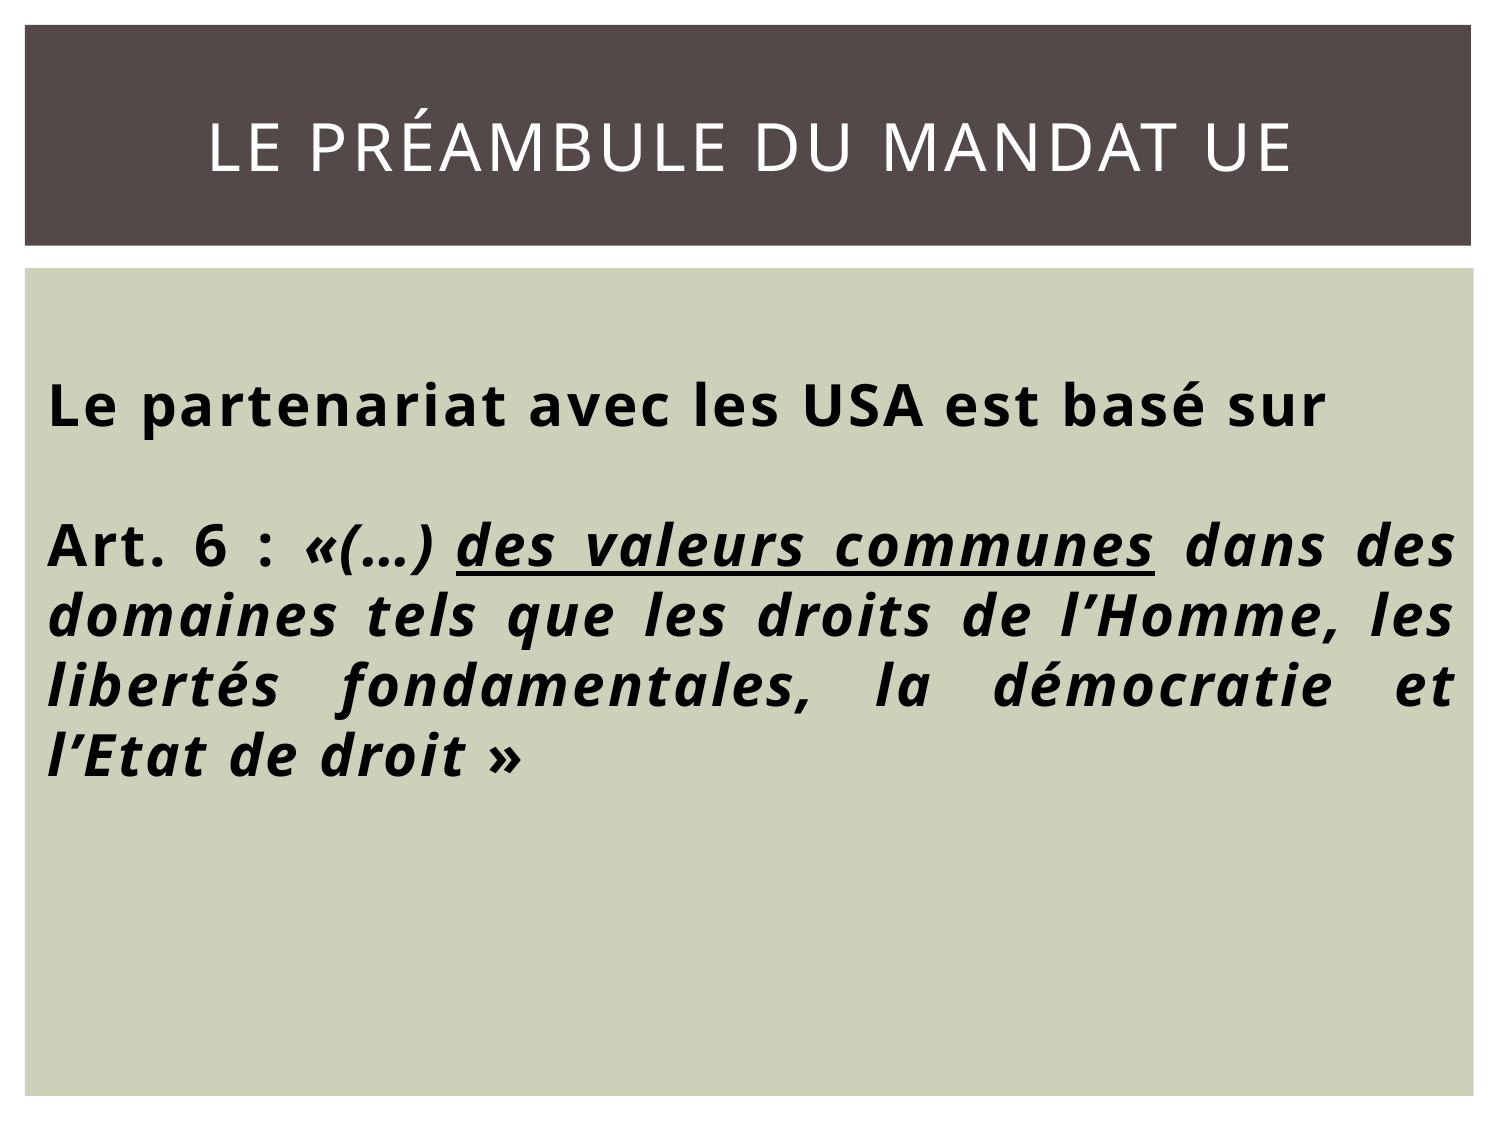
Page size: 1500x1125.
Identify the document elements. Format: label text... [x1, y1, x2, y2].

title Le préambule DU MANDAT UE [62, 58, 1438, 232]
list Le partenariat avec les USA est basé sur Art. 6 : «(…) des valeurs communes dans des domaines tels que les droits de l’Homme, les libertés fondamentales, la démocratie et l’Etat de droit » [32, 361, 1475, 808]
